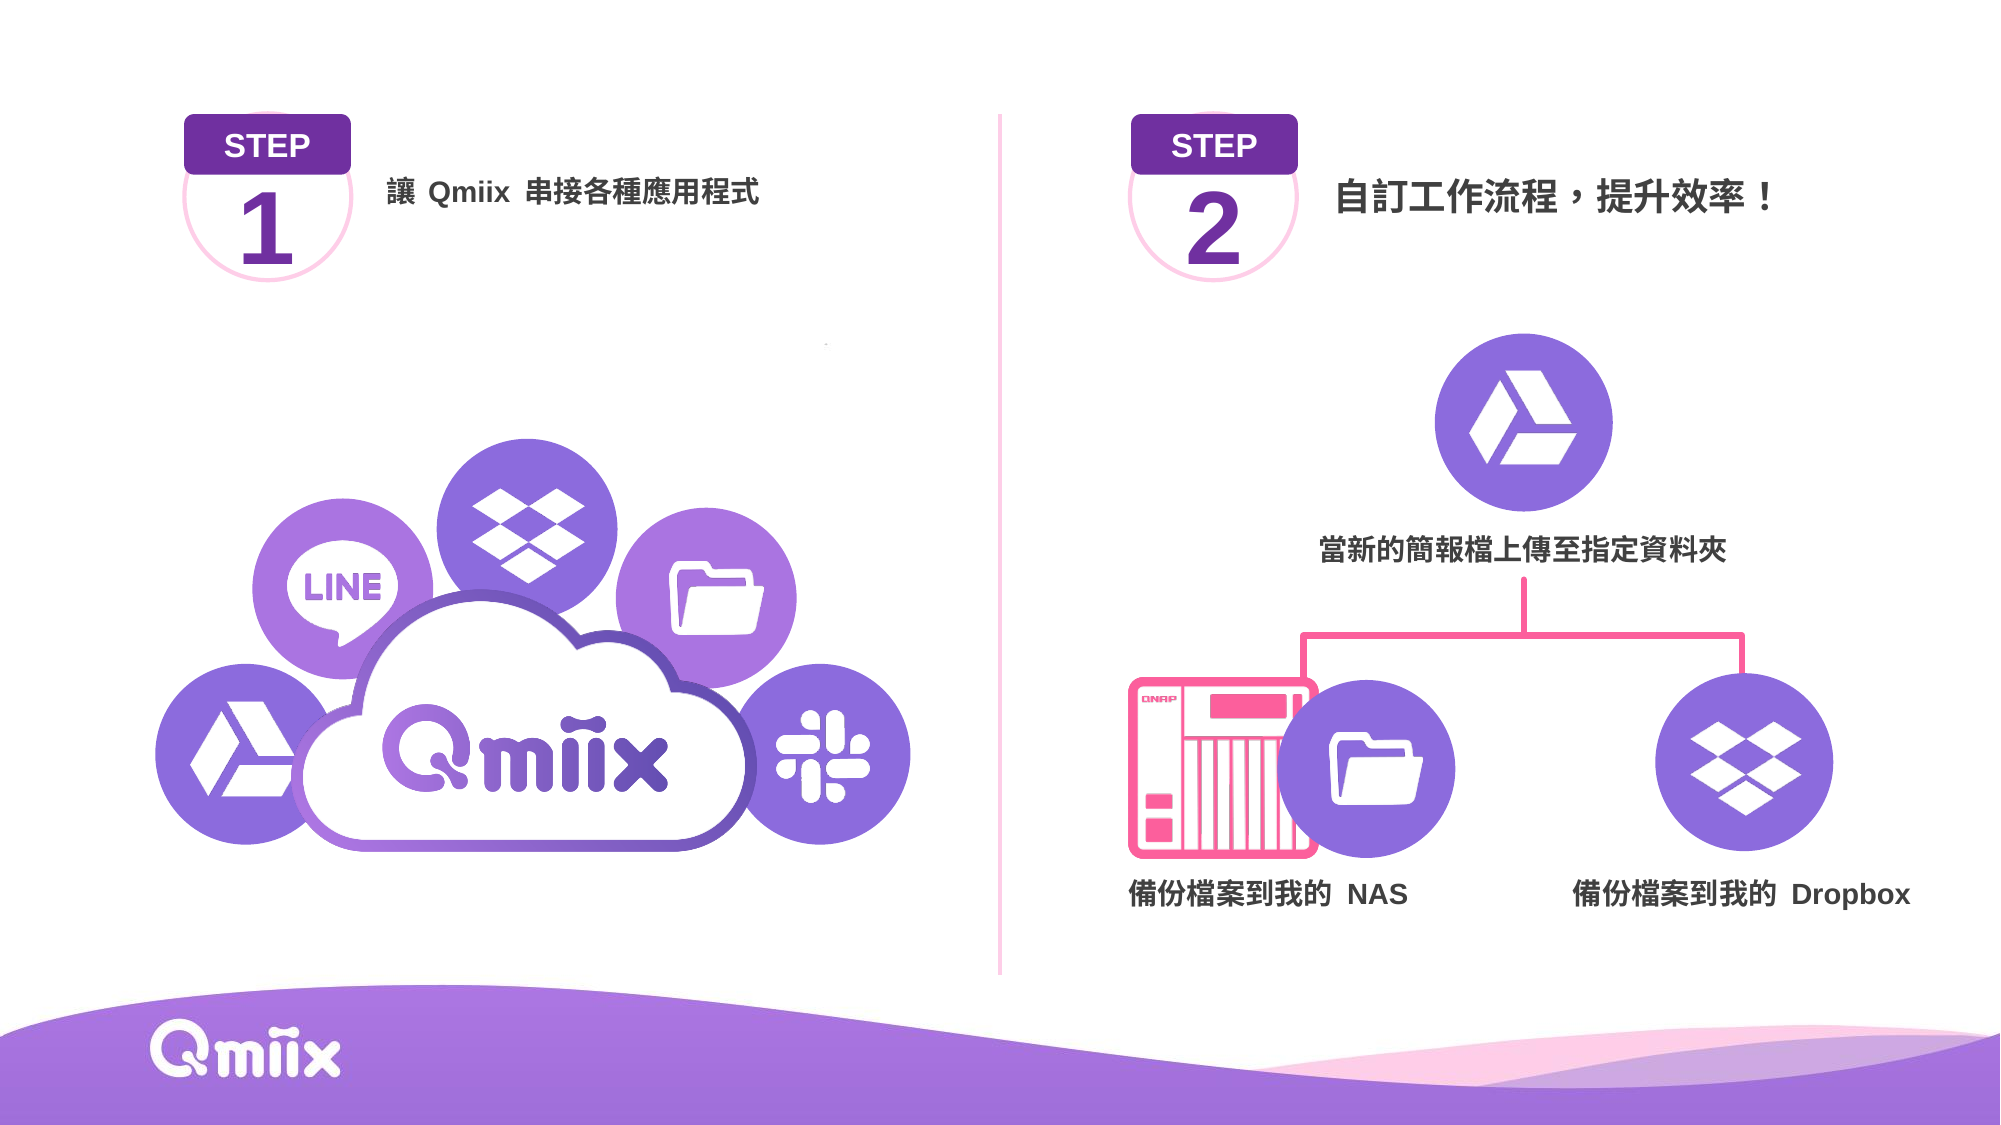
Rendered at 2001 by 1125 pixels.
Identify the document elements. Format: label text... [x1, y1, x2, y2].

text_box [1303, 579, 1742, 677]
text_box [1655, 673, 1834, 852]
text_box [618, 507, 797, 689]
text_box 當新的簡報檔上傳至指定資料夾 [1261, 523, 1785, 574]
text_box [184, 113, 352, 295]
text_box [1129, 113, 1299, 295]
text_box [1128, 677, 1456, 859]
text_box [291, 589, 757, 852]
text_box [155, 663, 291, 845]
text_box 自訂工作流程，提升效率！ [1318, 165, 1819, 238]
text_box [252, 498, 434, 663]
picture [0, 0, 2000, 1125]
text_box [757, 663, 911, 845]
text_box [1434, 333, 1613, 512]
text_box 讓 Qmiix 串接各種應用程式 [371, 165, 871, 238]
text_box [436, 438, 618, 589]
text_box 備份檔案到我的 Dropbox [1544, 867, 1940, 918]
text_box 備份檔案到我的 NAS [1094, 867, 1443, 918]
